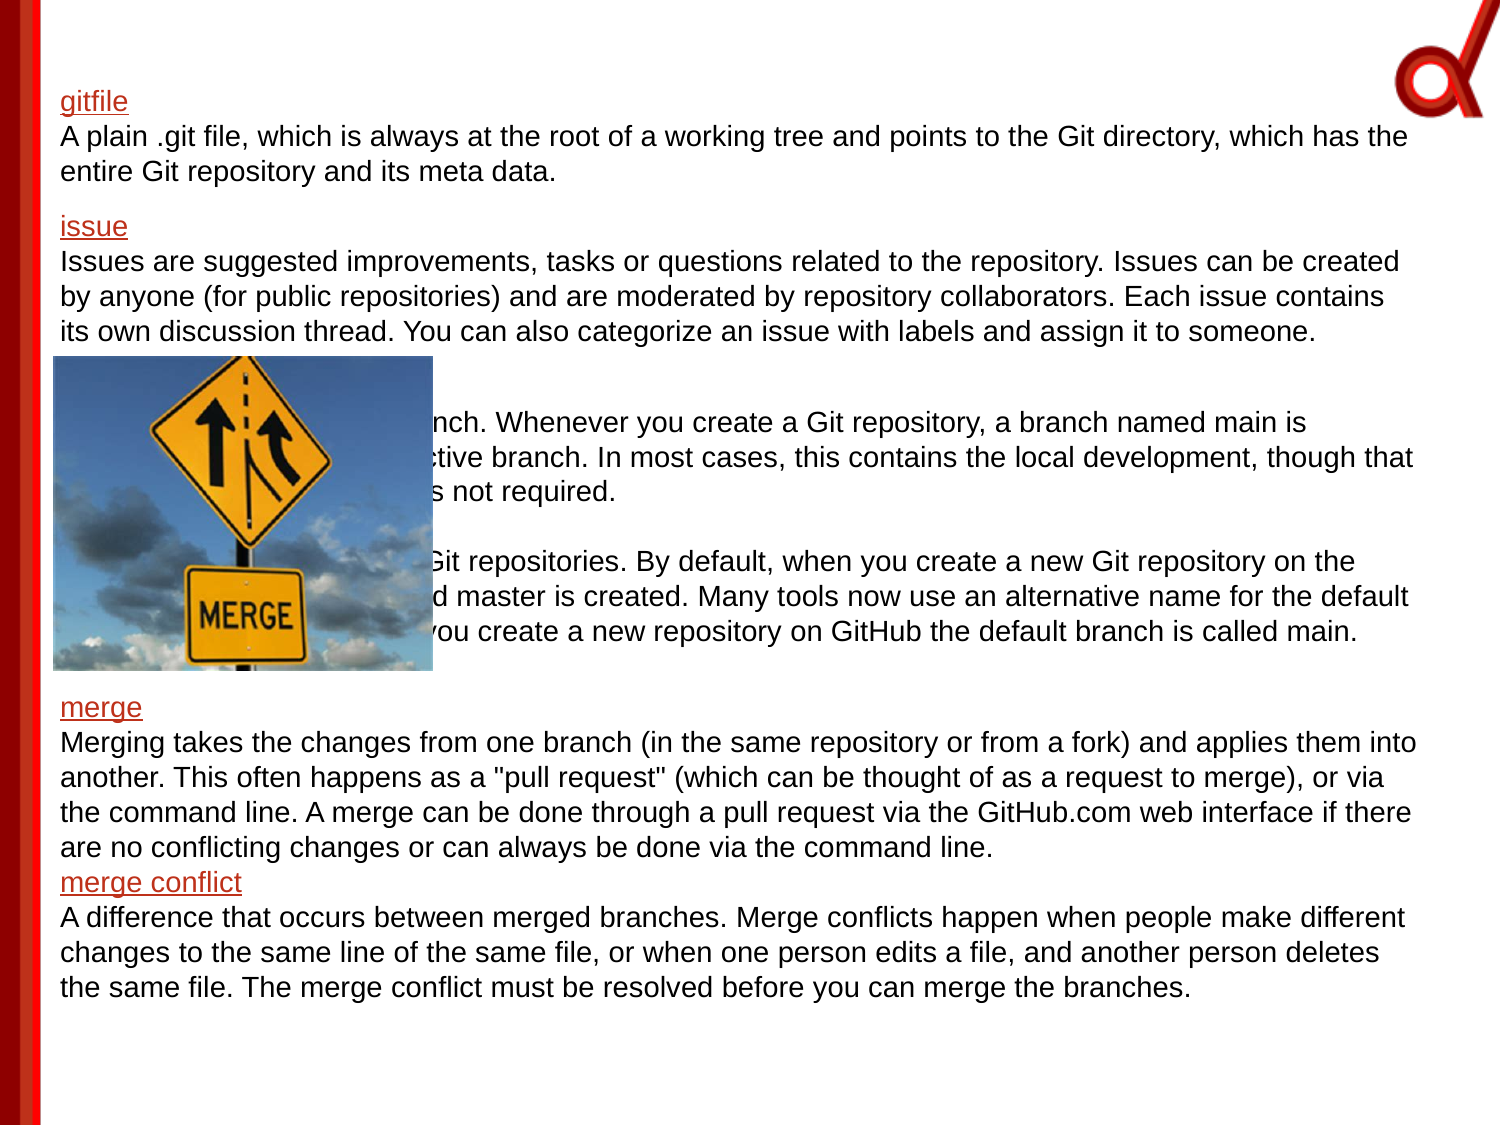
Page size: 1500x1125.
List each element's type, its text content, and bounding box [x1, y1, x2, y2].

text_box main The default development branch. Whenever you create a Git repository, a branch named main is created, and becomes the active branch. In most cases, this contains the local development, though that is purely by convention and is not required. master The default branch in many Git repositories. By default, when you create a new Git repository on the command line a branch called master is created. Many tools now use an alternative name for the default branch. For example, when you create a new repository on GitHub the default branch is called main. [60, 353, 1423, 673]
text_box issue Issues are suggested improvements, tasks or questions related to the repository. Issues can be created by anyone (for public repositories) and are moderated by repository collaborators. Each issue contains its own discussion thread. You can also categorize an issue with labels and assign it to someone. [60, 192, 1423, 353]
text_box gitfile A plain .git file, which is always at the root of a working tree and points to the Git directory, which has the entire Git repository and its meta data. [60, 67, 1440, 203]
text_box merge Merging takes the changes from one branch (in the same repository or from a fork) and applies them into another. This often happens as a "pull request" (which can be thought of as a request to merge), or via the command line. A merge can be done through a pull request via the GitHub.com web interface if there are no conflicting changes or can always be done via the command line. merge conflict A difference that occurs between merged branches. Merge conflicts happen when people make different changes to the same line of the same file, or when one person edits a file, and another person deletes the same file. The merge conflict must be resolved before you can merge the branches. [60, 673, 1429, 1053]
picture [53, 356, 434, 671]
